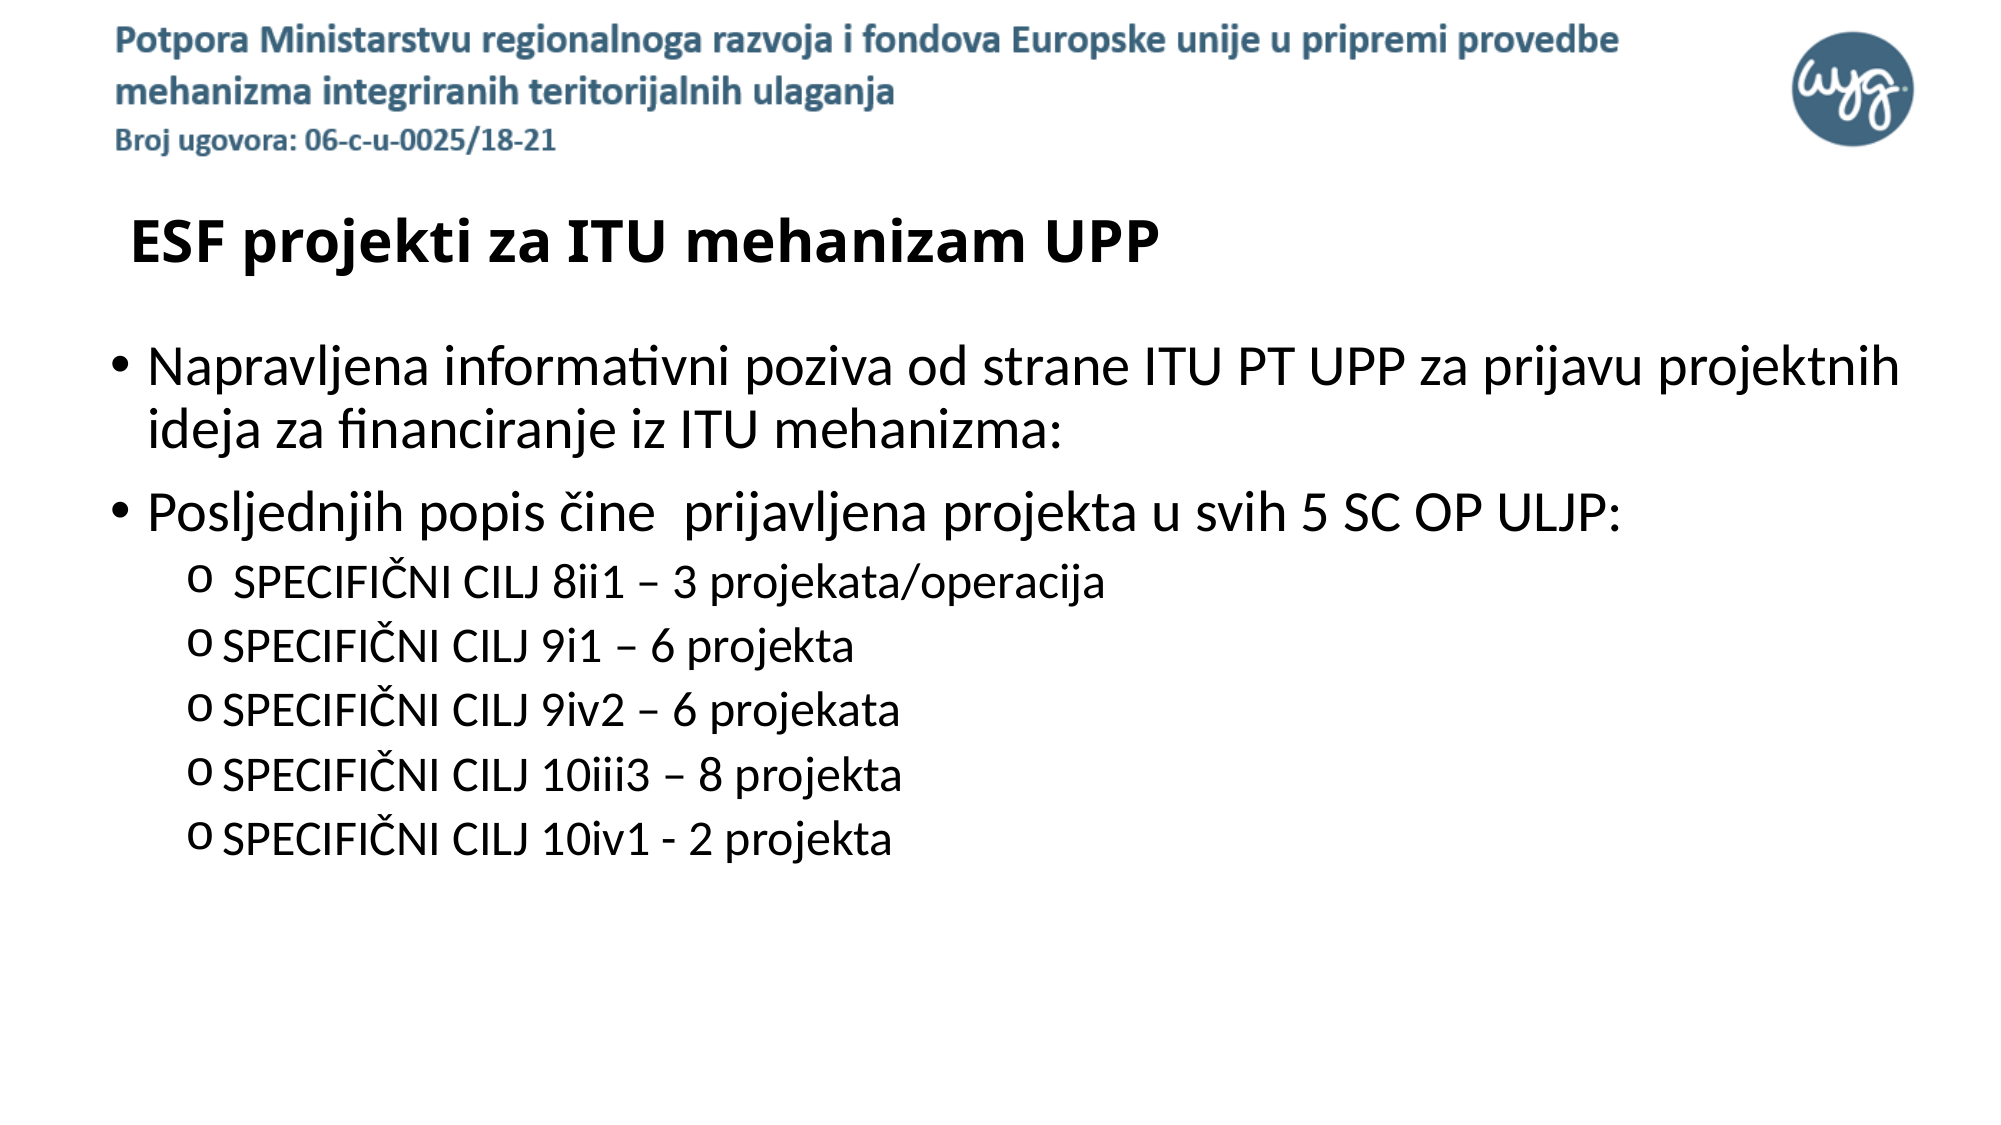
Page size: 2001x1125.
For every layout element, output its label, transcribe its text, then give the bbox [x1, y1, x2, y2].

title ESF projekti za ITU mehanizam UPP [114, 204, 1840, 284]
list Napravljena informativni poziva od strane ITU PT UPP za prijavu projektnih ideja za financiranje iz ITU mehanizma: Posljednjih popis čine prijavljena projekta u svih 5 SC OP ULJP: SPECIFIČNI CILJ 8ii1 – 3 projekata/operacija SPECIFIČNI CILJ 9i1 – 6 projekta SPECIFIČNI CILJ 9iv2 – 6 projekata SPECIFIČNI CILJ 10iii3 – 8 projekta SPECIFIČNI CILJ 10iv1 - 2 projekta [95, 327, 1924, 1096]
picture [105, 5, 1934, 181]
